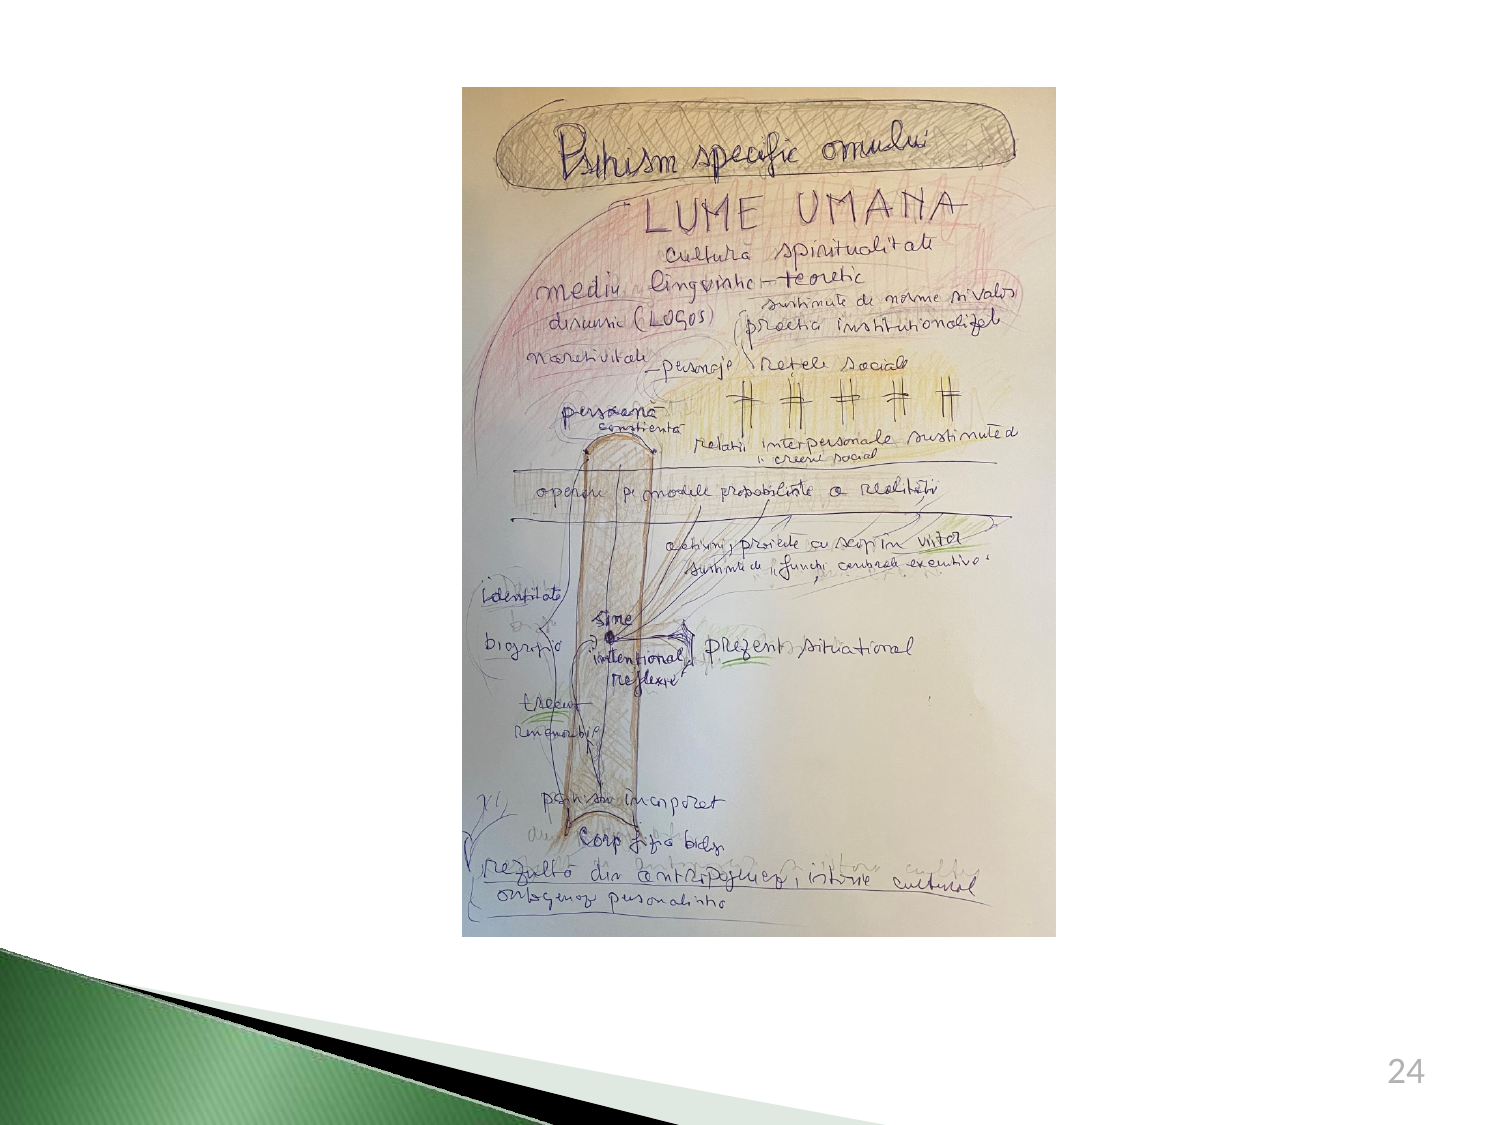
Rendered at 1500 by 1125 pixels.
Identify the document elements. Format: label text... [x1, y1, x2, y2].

slide_number 24 [1080, 1046, 1425, 1103]
picture [0, 948, 558, 1125]
picture [462, 87, 1056, 937]
